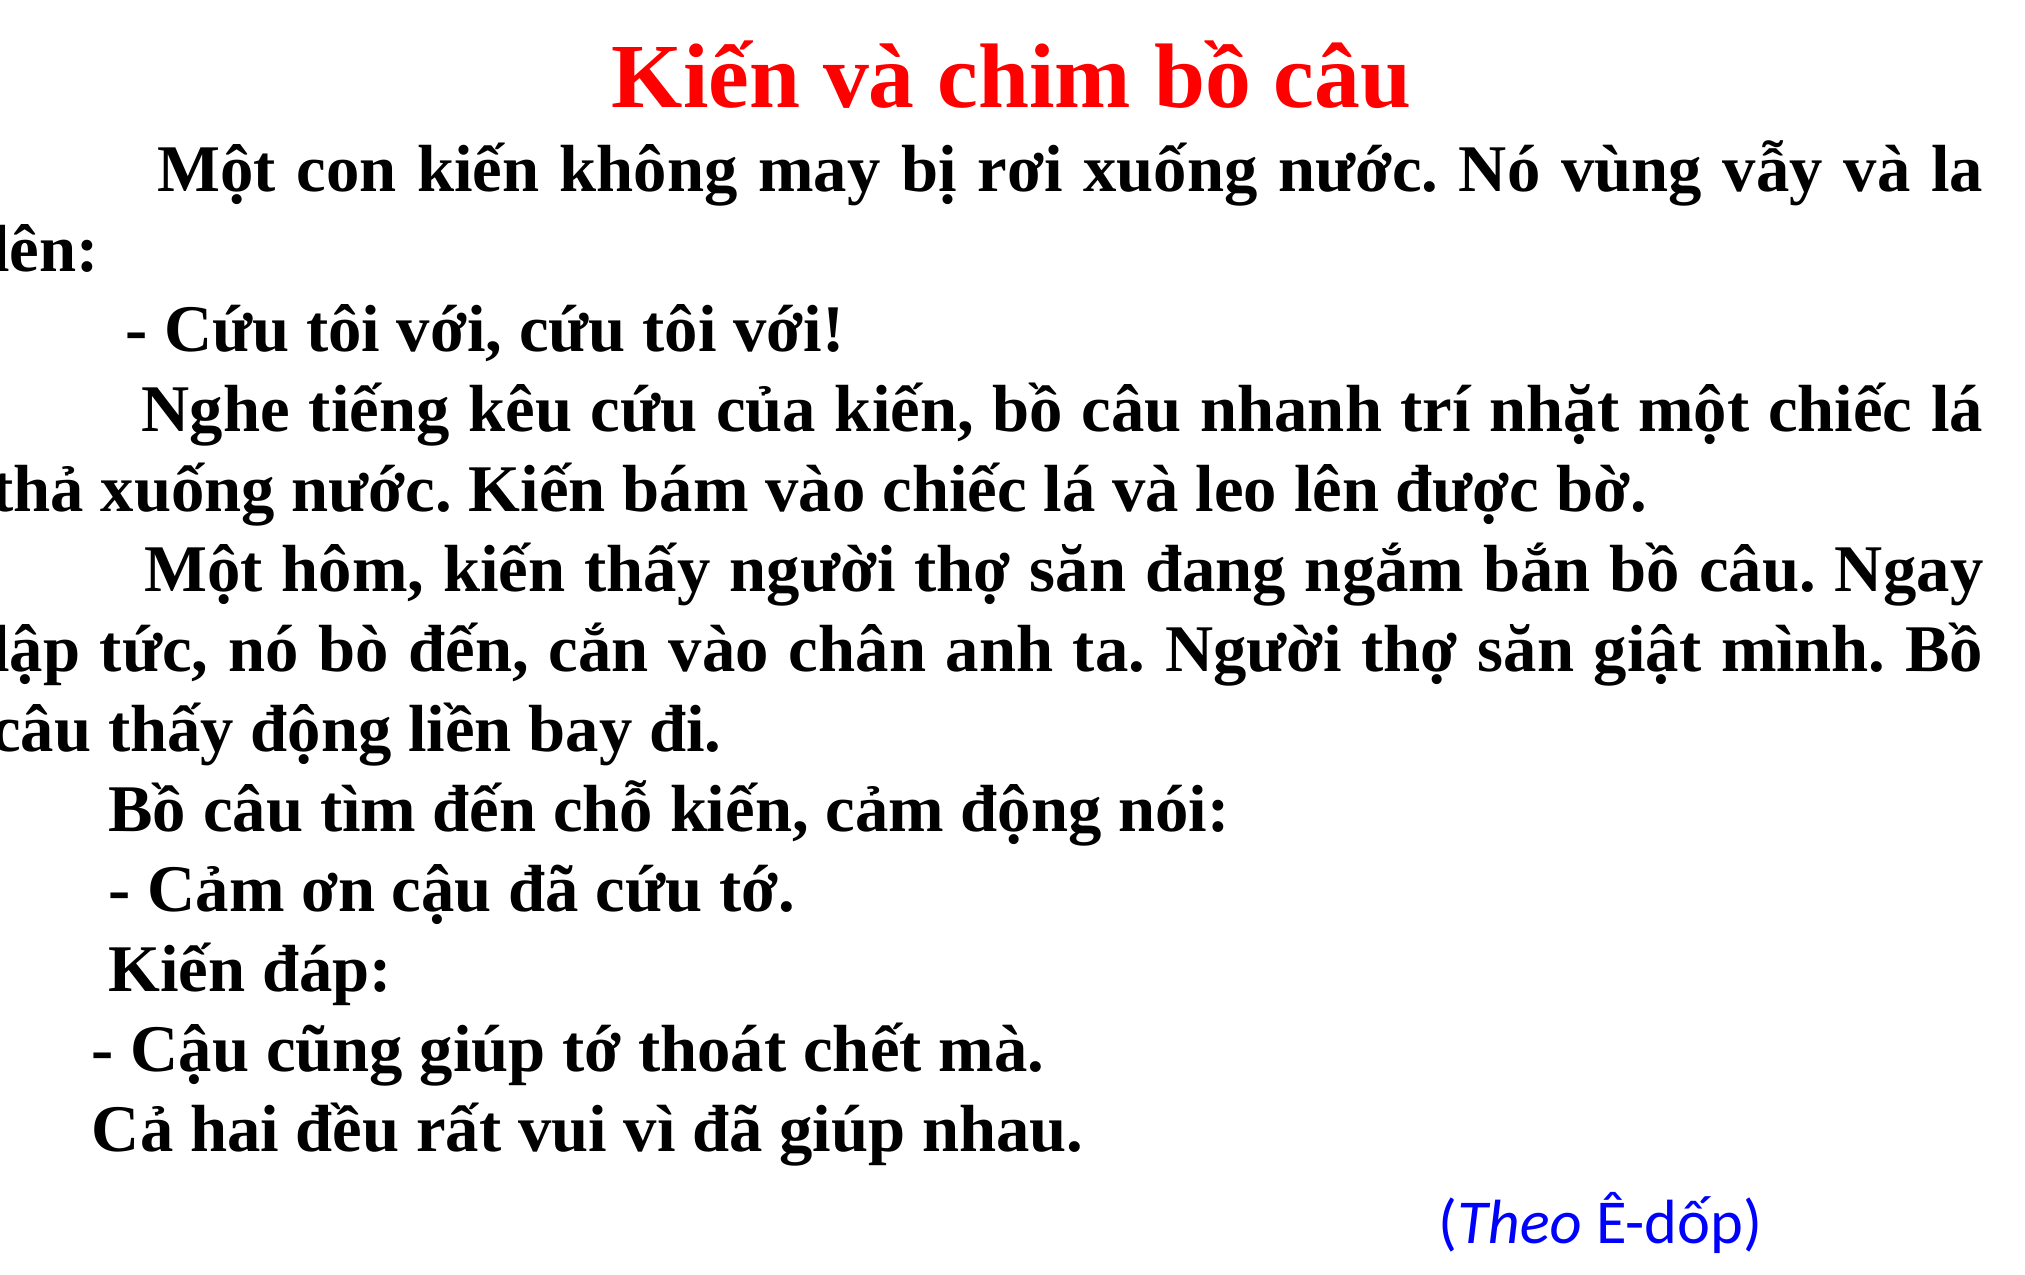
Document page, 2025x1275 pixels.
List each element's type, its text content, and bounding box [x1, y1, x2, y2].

text_box Một con kiến không may bị rơi xuống nước. Nó vùng vẫy và la lên: - Cứu tôi với, cứu tôi với! Nghe tiếng kêu cứu của kiến, bồ câu nhanh trí nhặt một chiếc lá thả xuống nước. Kiến bám vào chiếc lá và leo lên được bờ. Một hôm, kiến thấy người thợ săn đang ngắm bắn bồ câu. Ngay lập tức, nó bò đến, cắn vào chân anh ta. Người thợ săn giật mình. Bồ câu thấy động liền bay đi. Bồ câu tìm đến chỗ kiến, cảm động nói: - Cảm ơn cậu đã cứu tớ. Kiến đáp: - Cậu cũng giúp tớ thoát chết mà. Cả hai đều rất vui vì đã giúp nhau. [0, 115, 2005, 1174]
text_box (Theo Ê-dốp) [1246, 1172, 1955, 1266]
text_box Kiến và chim bồ câu [70, 6, 1955, 115]
